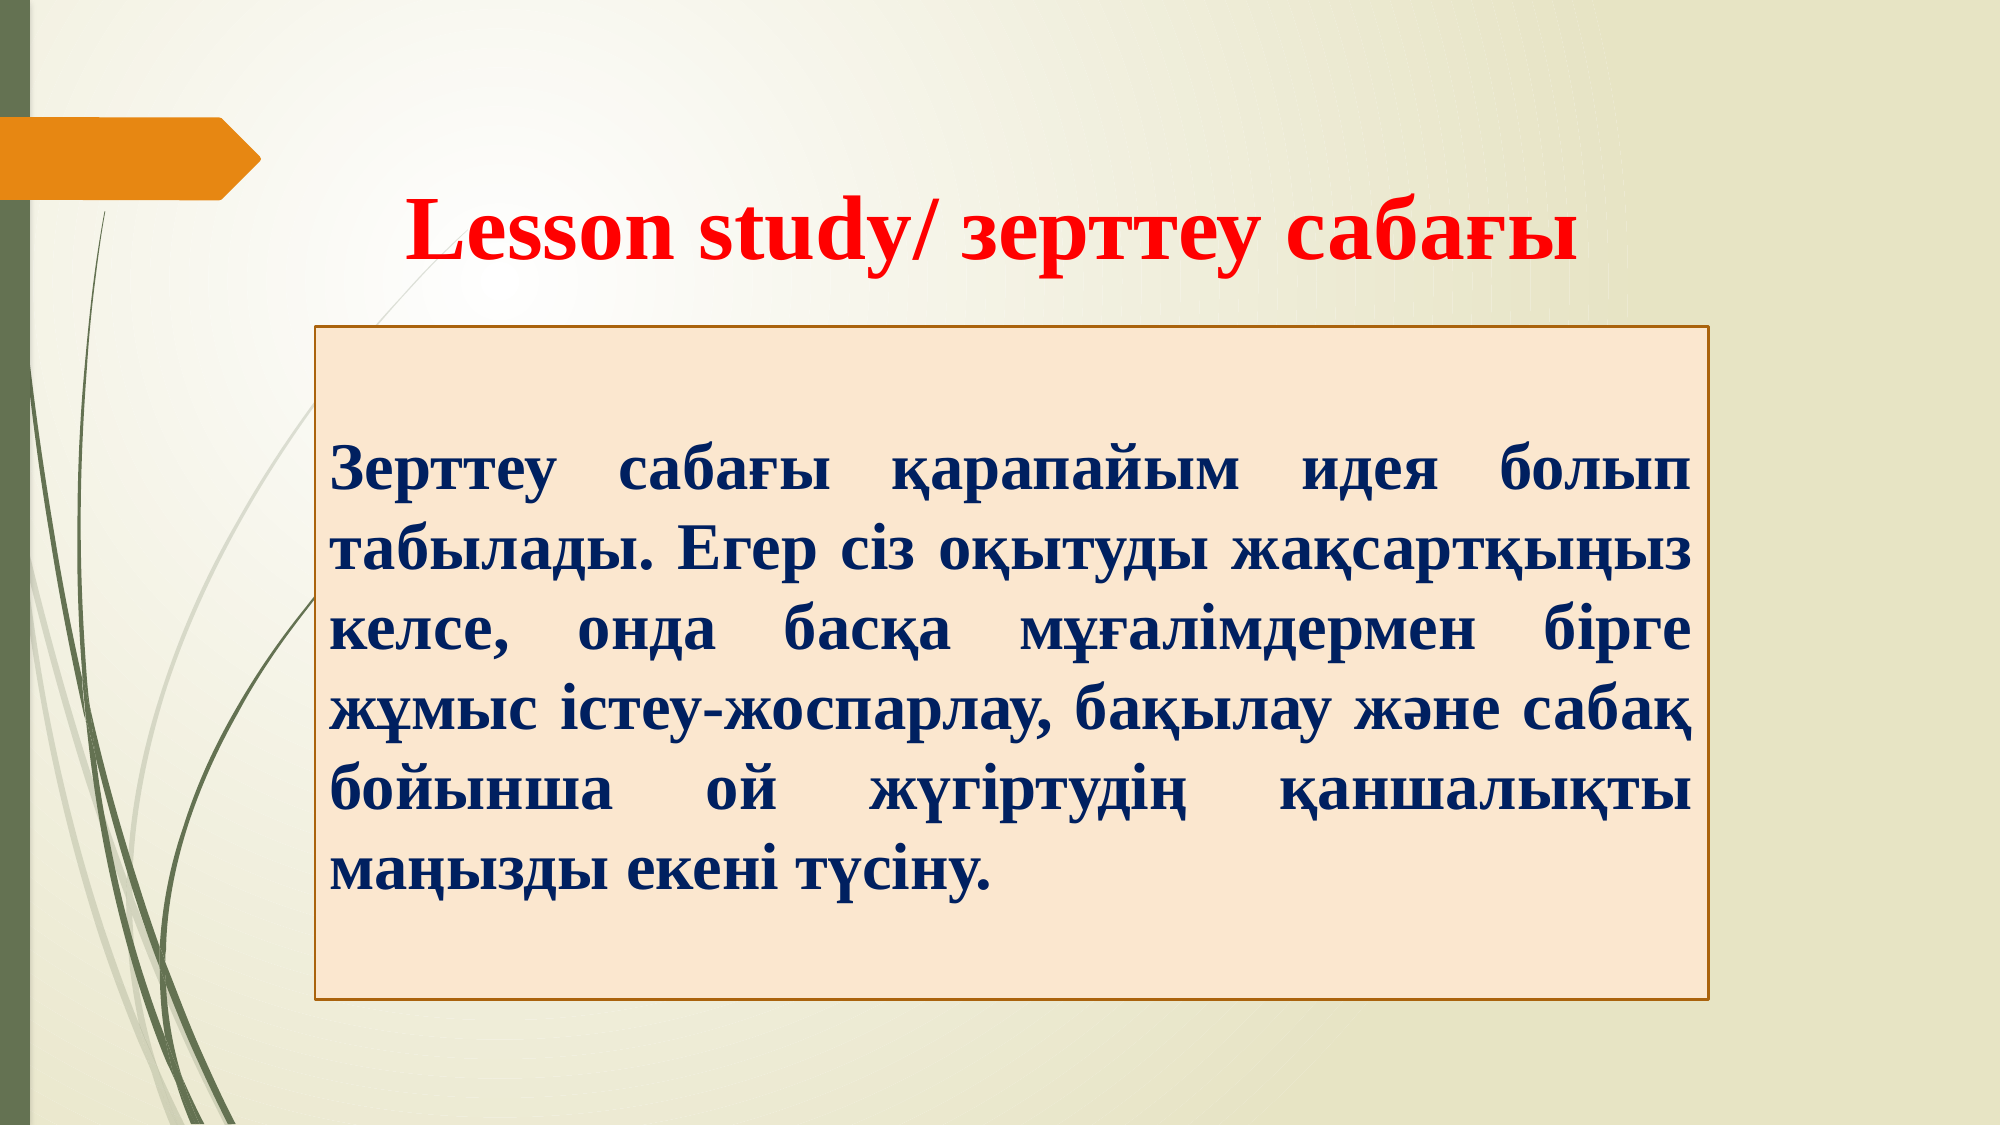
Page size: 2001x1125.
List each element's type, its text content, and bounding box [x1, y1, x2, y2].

text_box Lesson study/ зерттеу сабағы [390, 160, 1650, 286]
text_box Зерттеу сабағы қарапайым идея болып табылады. Егер сіз оқытуды жақсартқыңыз келсе, онда басқа мұғалімдермен бірге жұмыс істеу-жоспарлау, бақылау және сабақ бойынша ой жүгіртудің қаншалықты маңызды екені түсіну. [314, 325, 1710, 1001]
